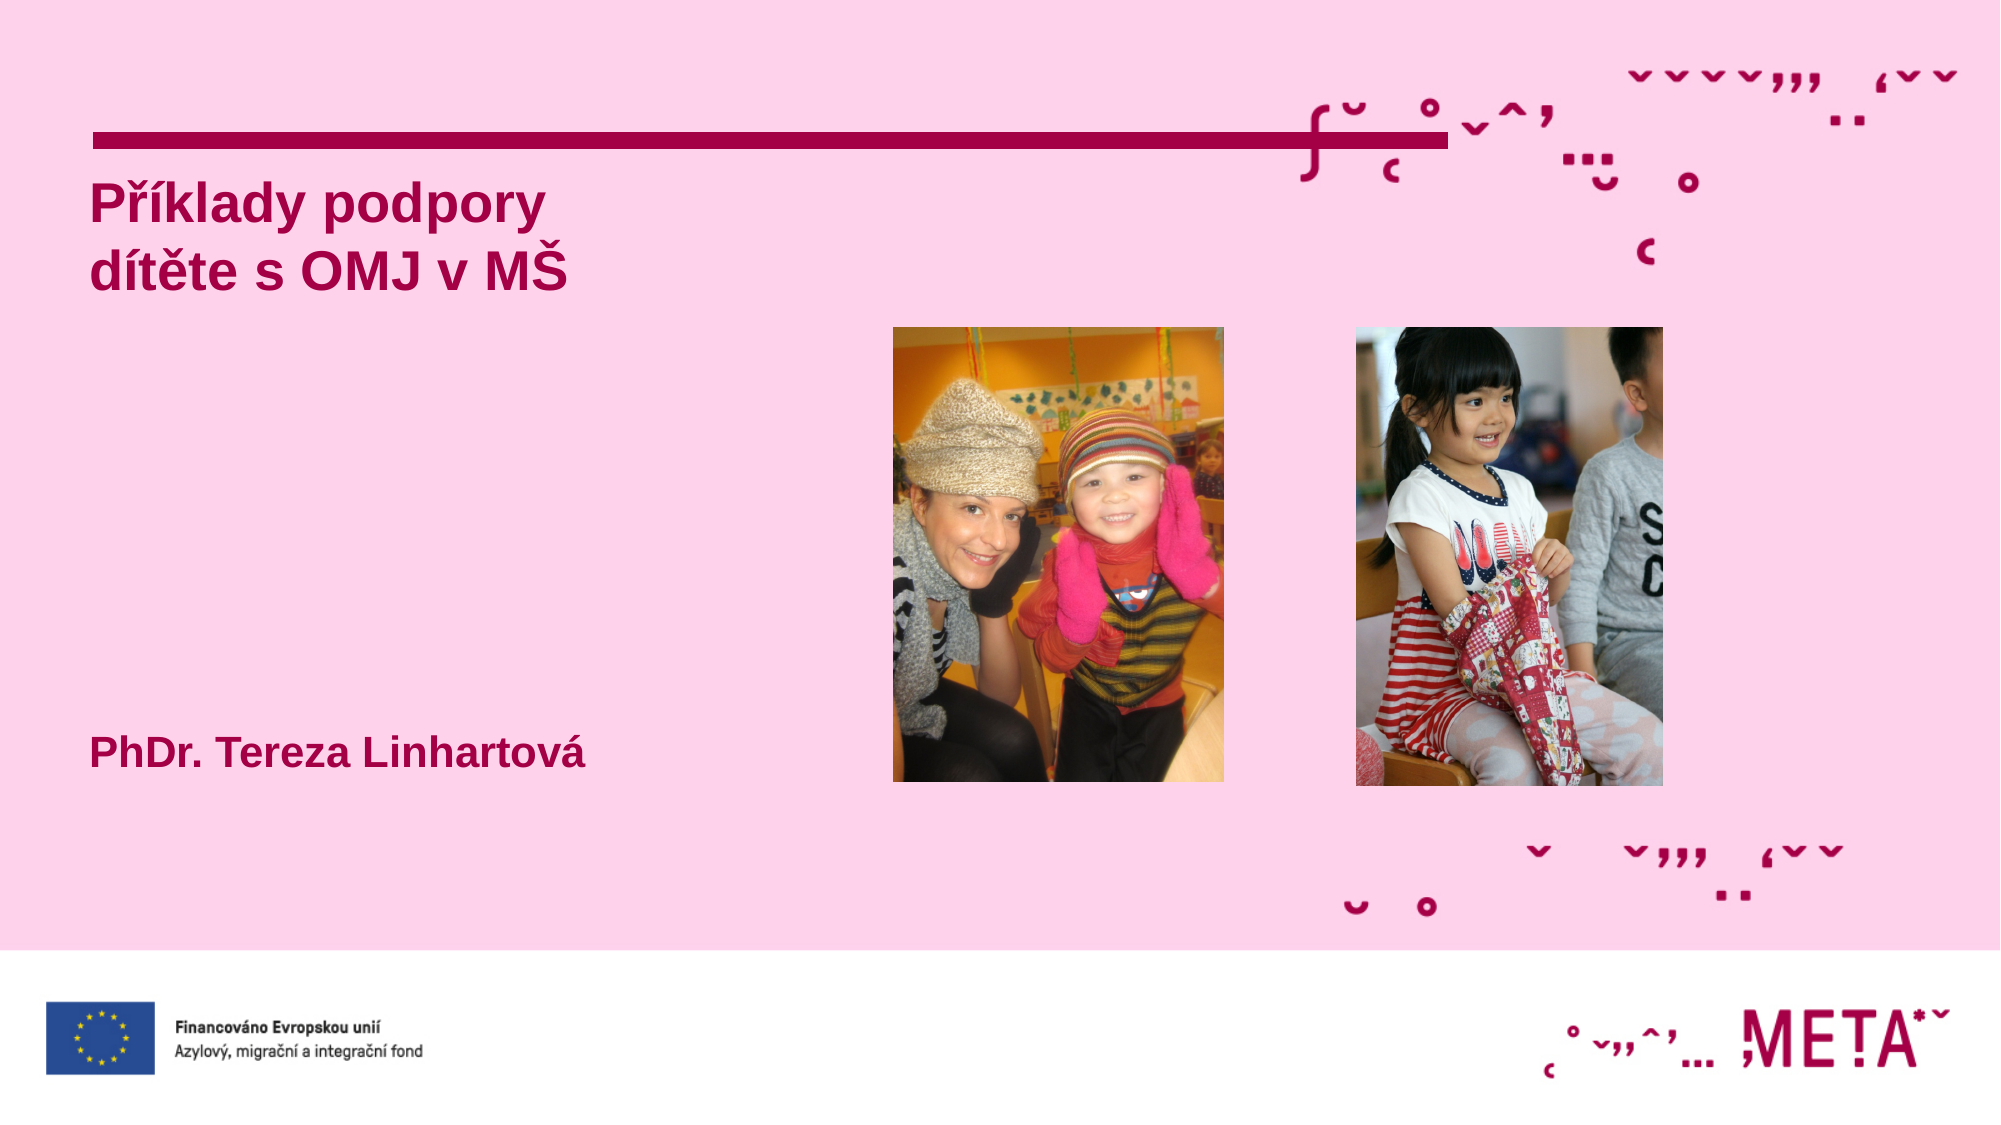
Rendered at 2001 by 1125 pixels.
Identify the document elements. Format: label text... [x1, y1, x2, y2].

list PhDr. Tereza Linhartová [74, 349, 1090, 880]
picture [0, 0, 2001, 1125]
title Příklady podpory dítěte s OMJ v MŠ [74, 159, 1463, 309]
